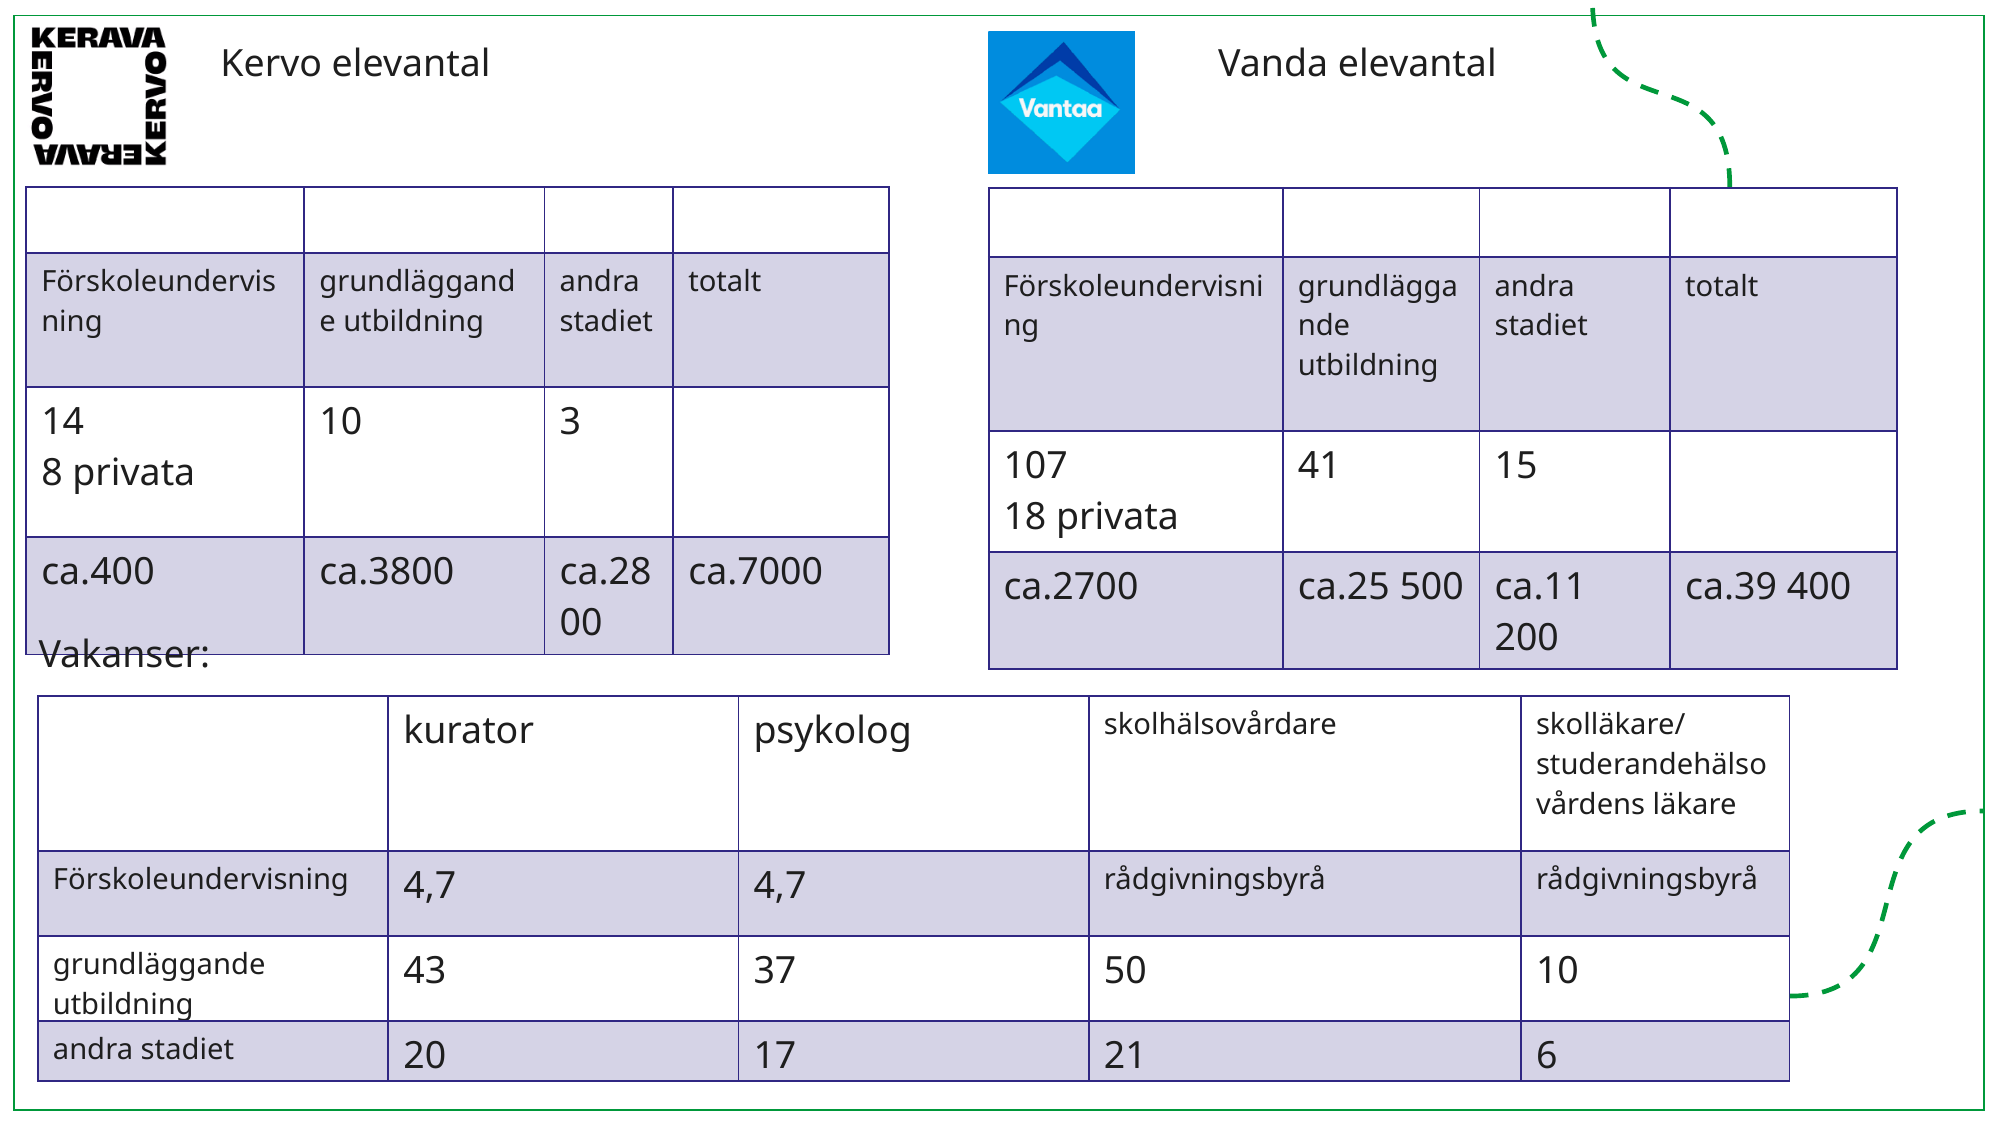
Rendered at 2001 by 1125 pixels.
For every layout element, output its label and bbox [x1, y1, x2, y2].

text_box [1567, 24, 1755, 163]
picture [988, 31, 1135, 174]
text_box [1789, 810, 1984, 997]
picture [21, 4, 175, 171]
text_box [941, 14, 1985, 1111]
text_box [13, 14, 940, 1111]
